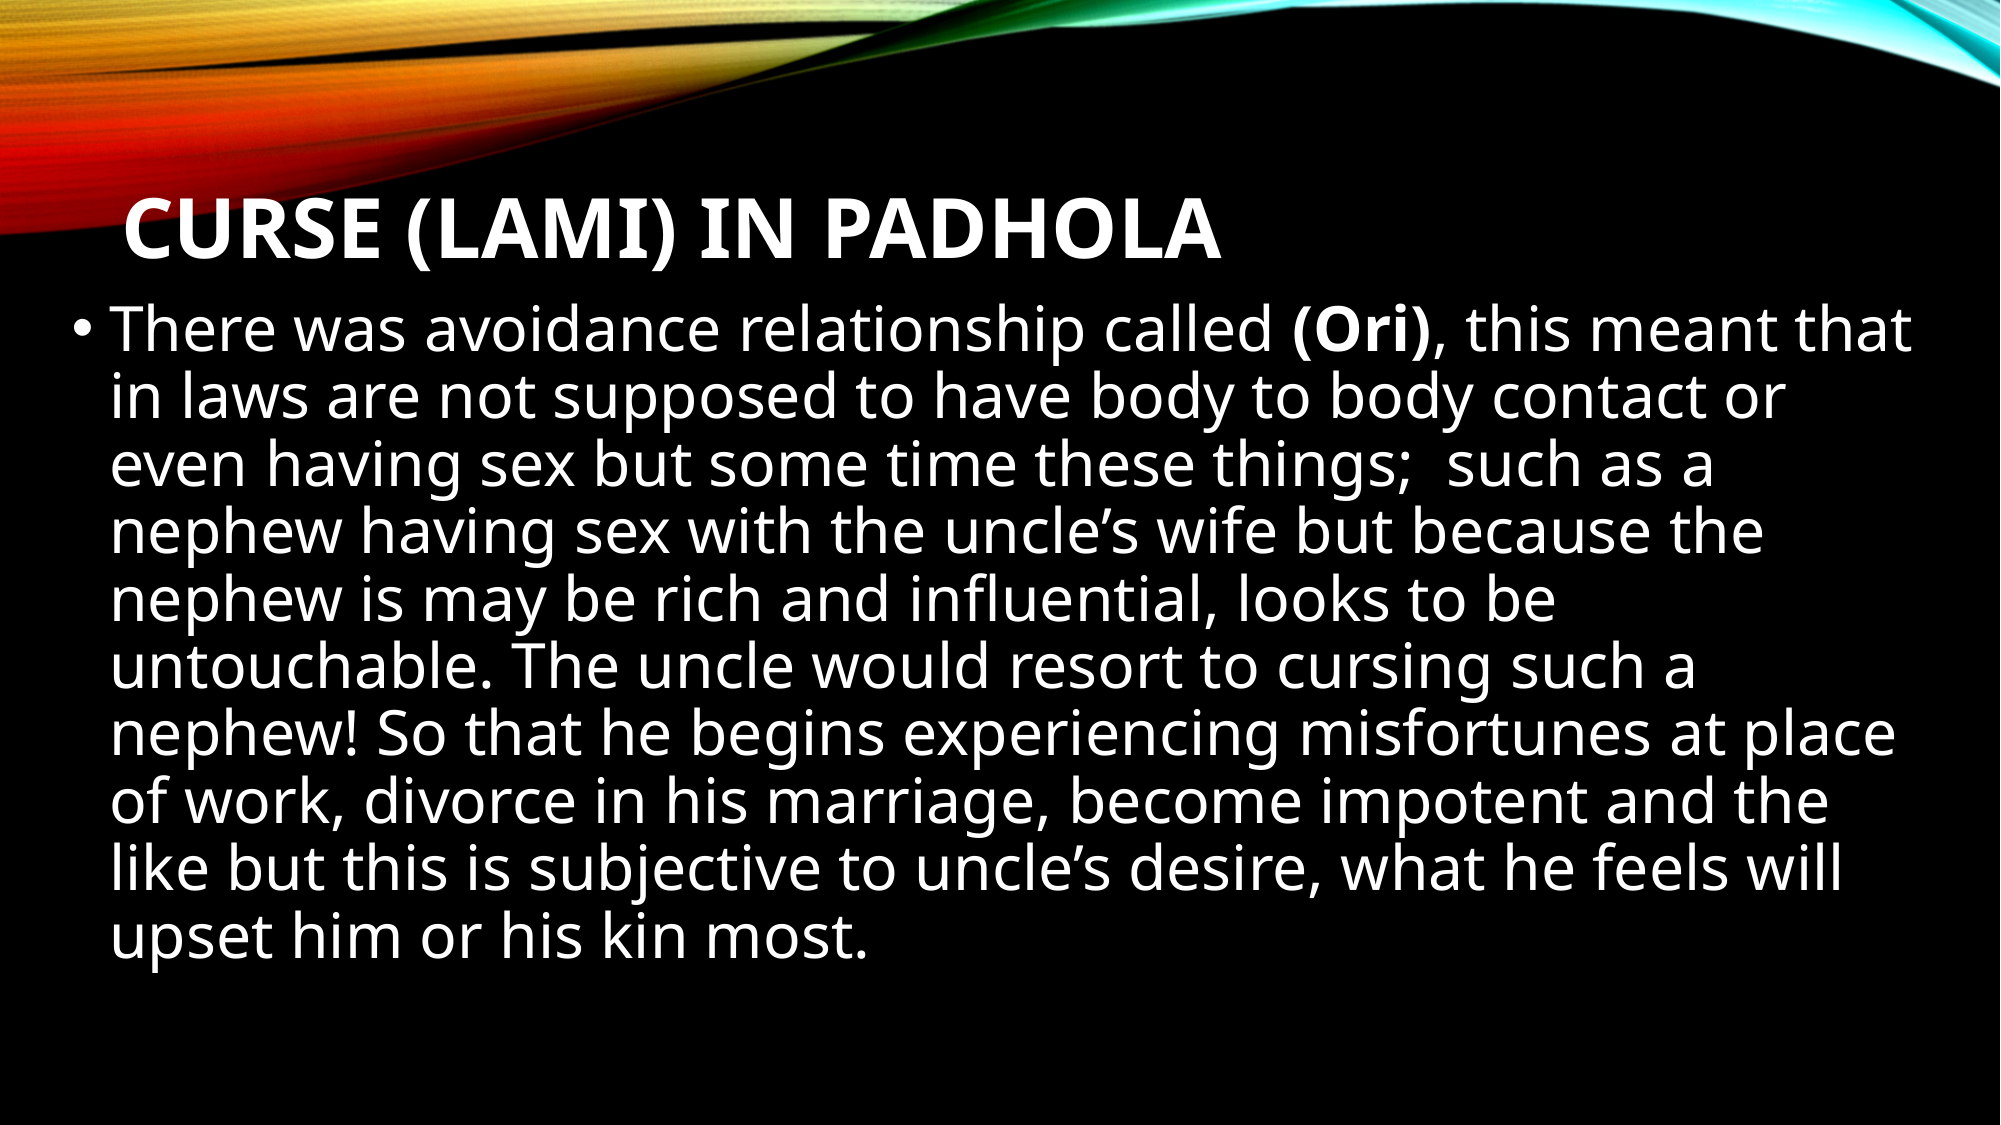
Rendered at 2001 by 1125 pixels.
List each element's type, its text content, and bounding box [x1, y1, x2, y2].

list There was avoidance relationship called (Ori), this meant that in laws are not supposed to have body to body contact or even having sex but some time these things; such as a nephew having sex with the uncle’s wife but because the nephew is may be rich and influential, looks to be untouchable. The uncle would resort to cursing such a nephew! So that he begins experiencing misfortunes at place of work, divorce in his marriage, become impotent and the like but this is subjective to uncle’s desire, what he feels will upset him or his kin most. [56, 289, 1938, 1107]
title CURSE (Lami) IN PADHOLA [106, 125, 1888, 289]
picture [0, 0, 2000, 237]
